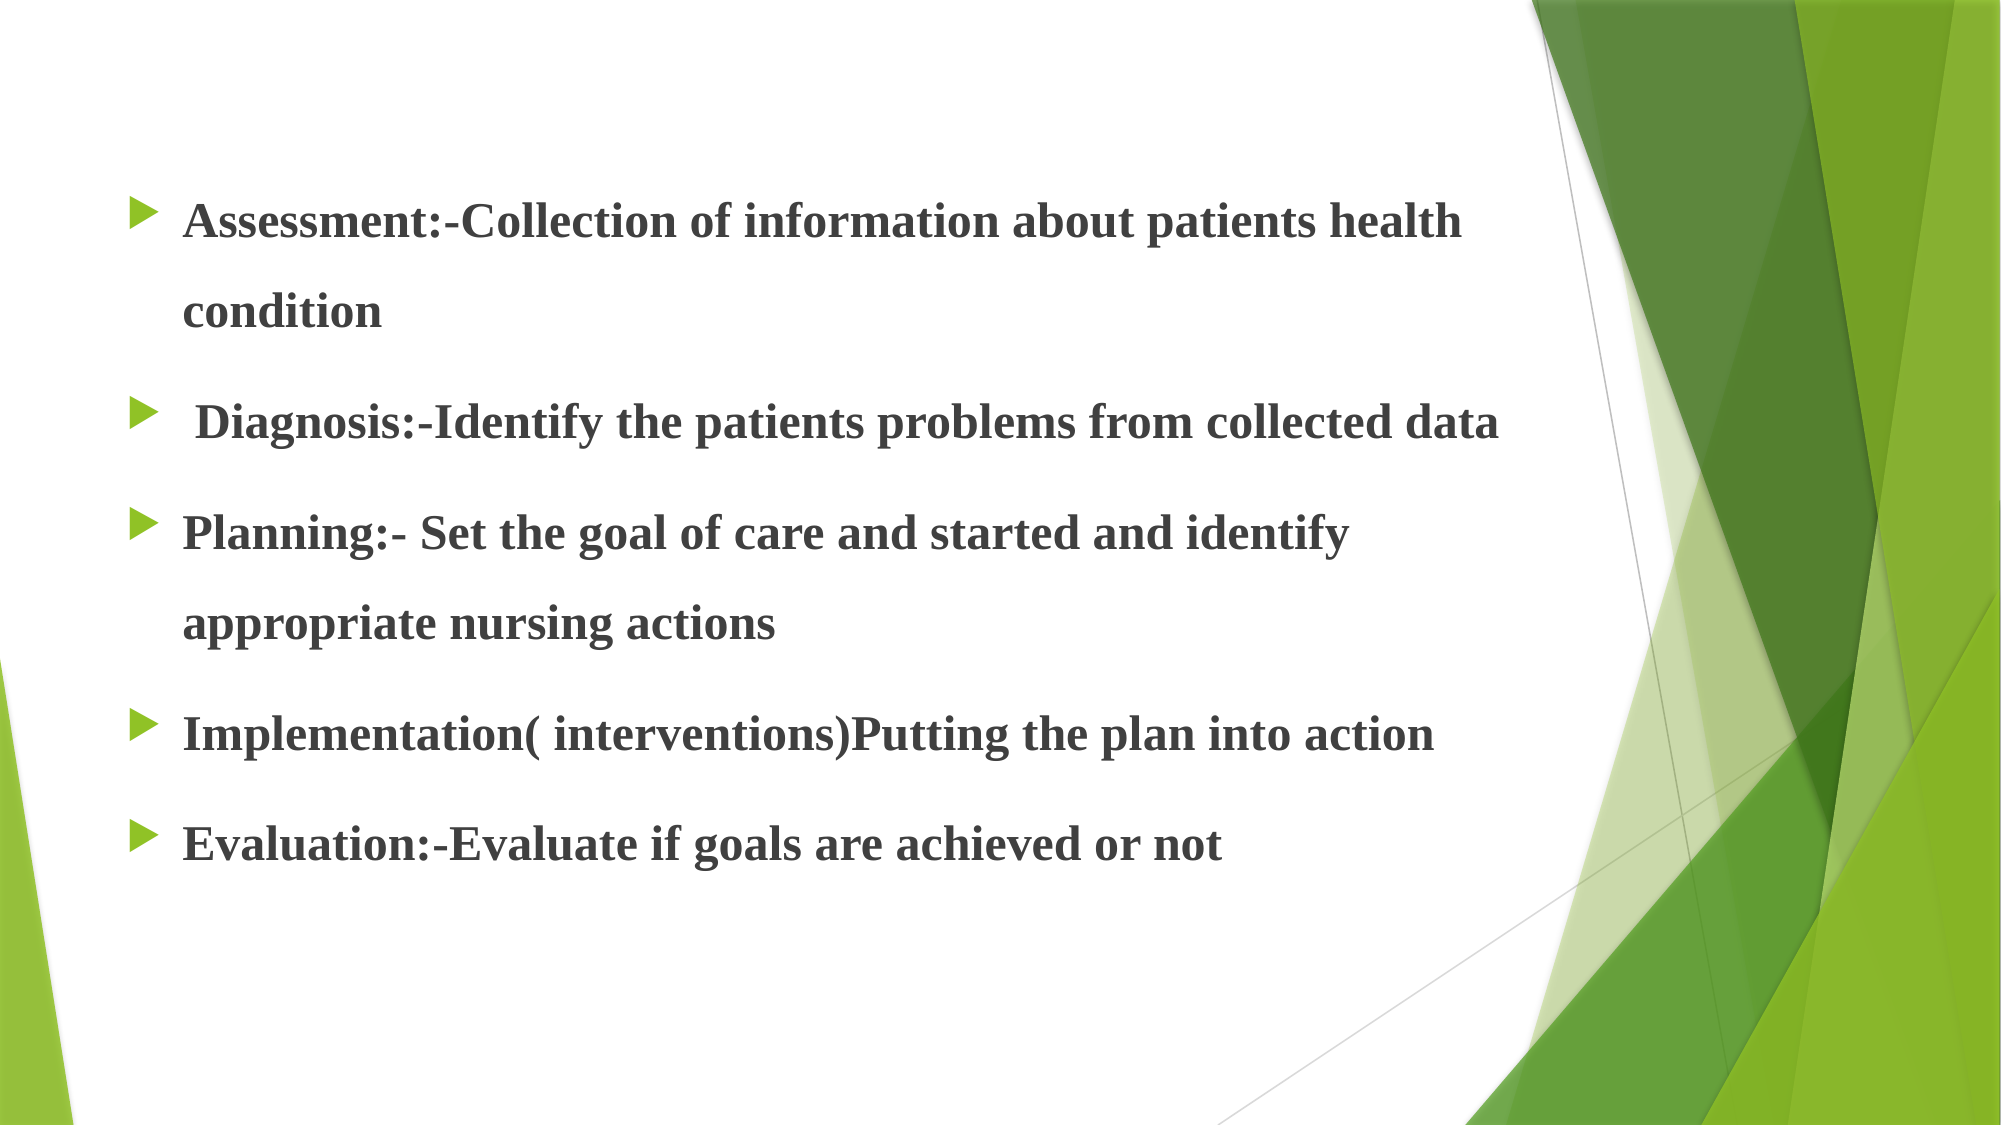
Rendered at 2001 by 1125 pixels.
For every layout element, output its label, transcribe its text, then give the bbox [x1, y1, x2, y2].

list Assessment:-Collection of information about patients health condition Diagnosis:-Identify the patients problems from collected data Planning:- Set the goal of care and started and identify appropriate nursing actions Implementation( interventions)Putting the plan into action Evaluation:-Evaluate if goals are achieved or not [111, 149, 1522, 1053]
